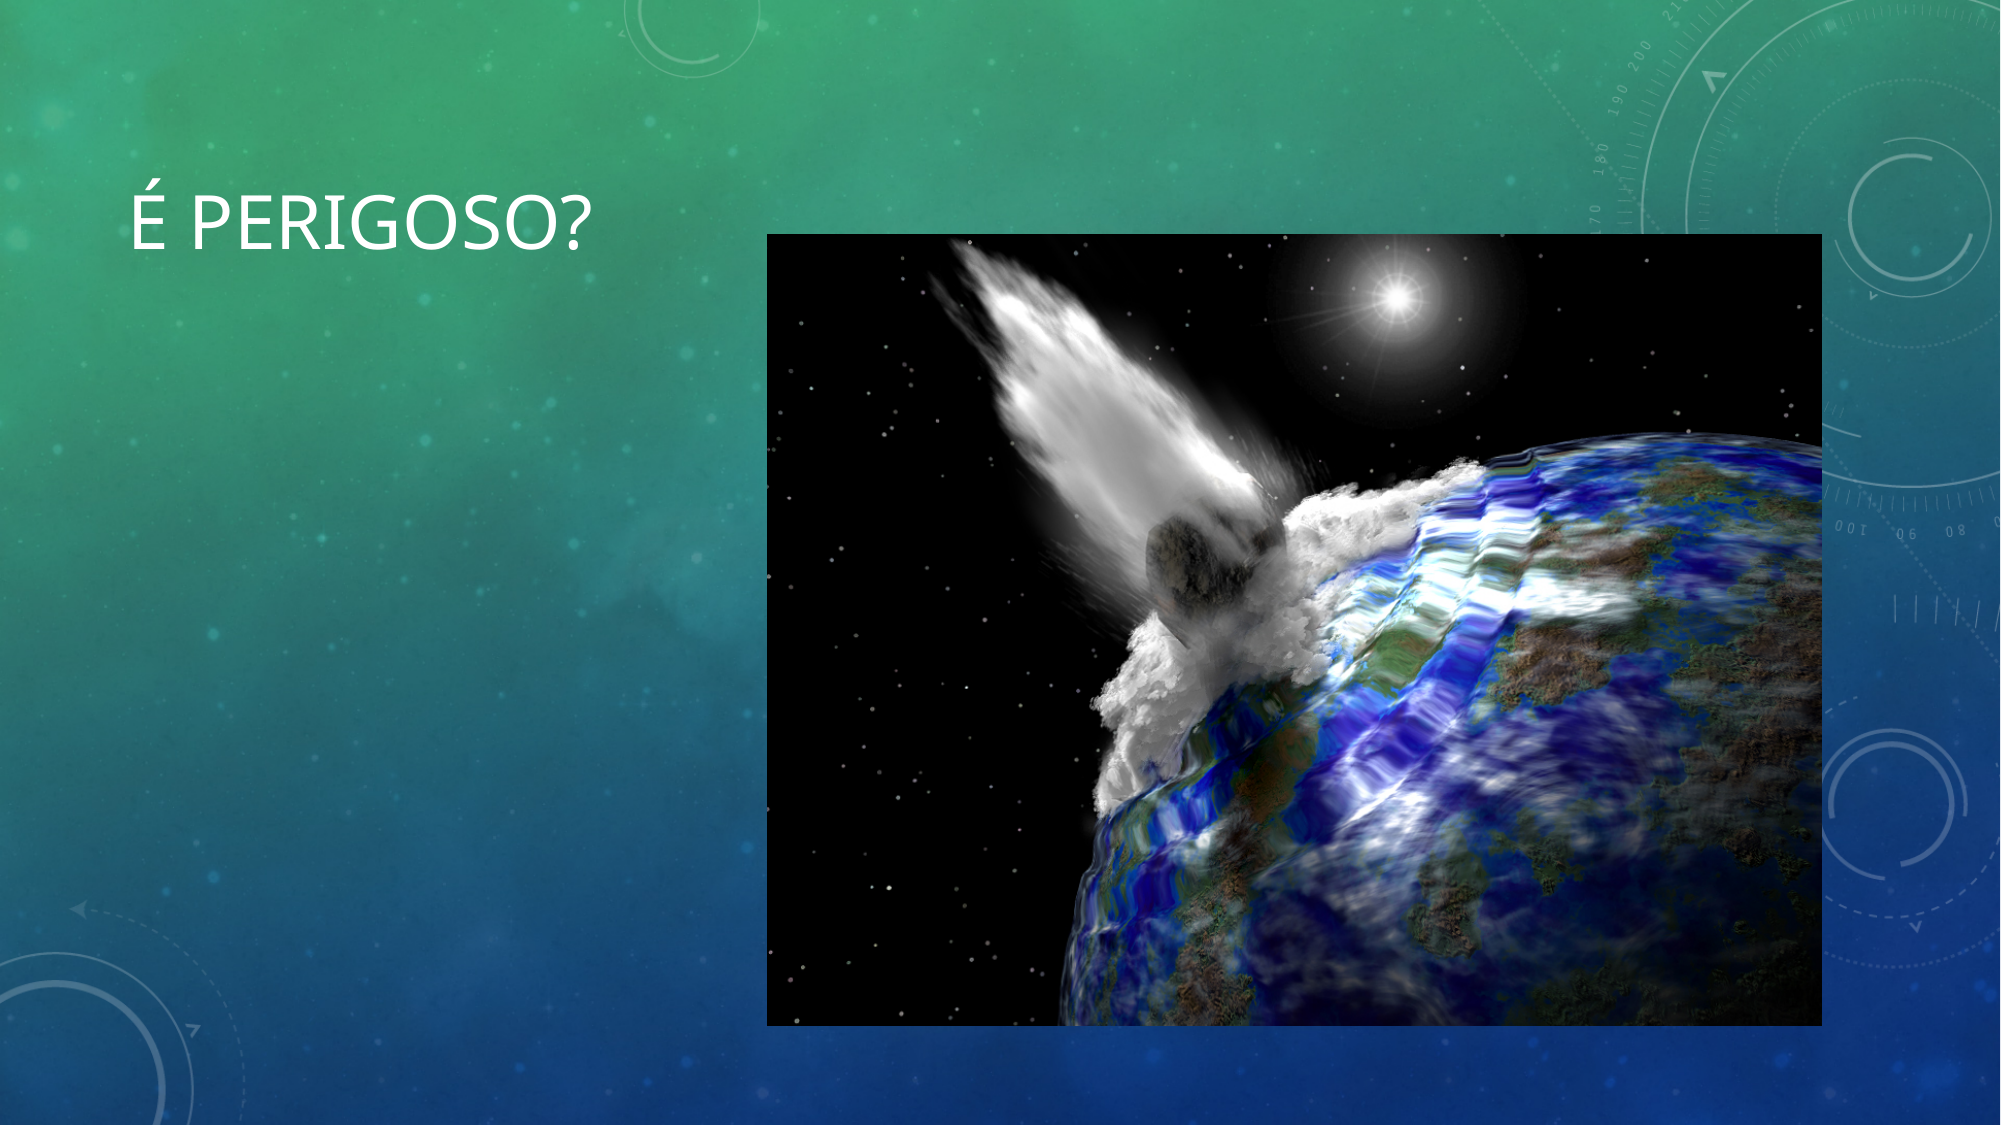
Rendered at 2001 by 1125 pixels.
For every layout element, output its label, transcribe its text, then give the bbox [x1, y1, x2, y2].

picture [0, 0, 2001, 1125]
title É perigoso? [112, 99, 1775, 339]
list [767, 234, 1822, 1026]
